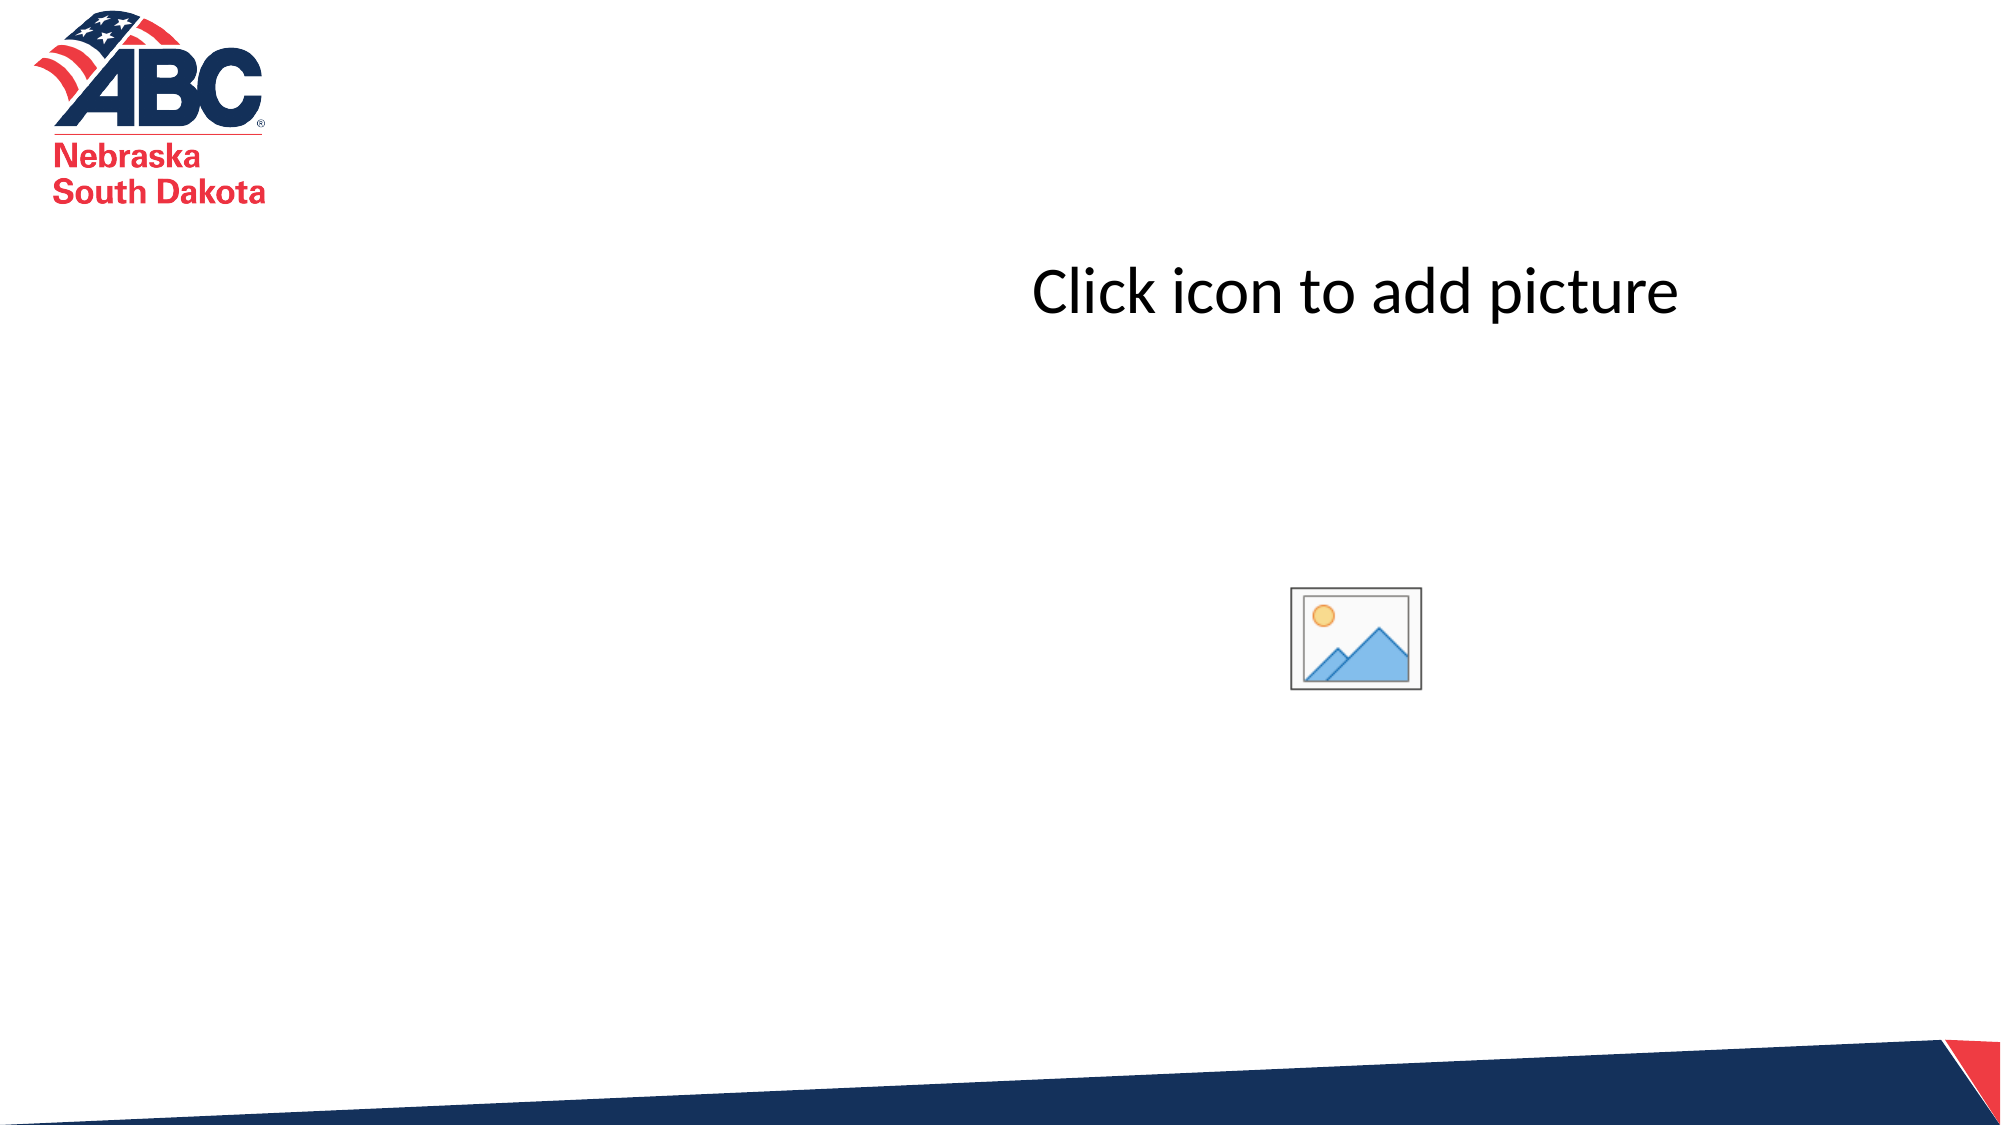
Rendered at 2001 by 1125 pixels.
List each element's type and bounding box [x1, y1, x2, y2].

picture [850, 239, 1863, 1039]
picture [0, 0, 331, 241]
